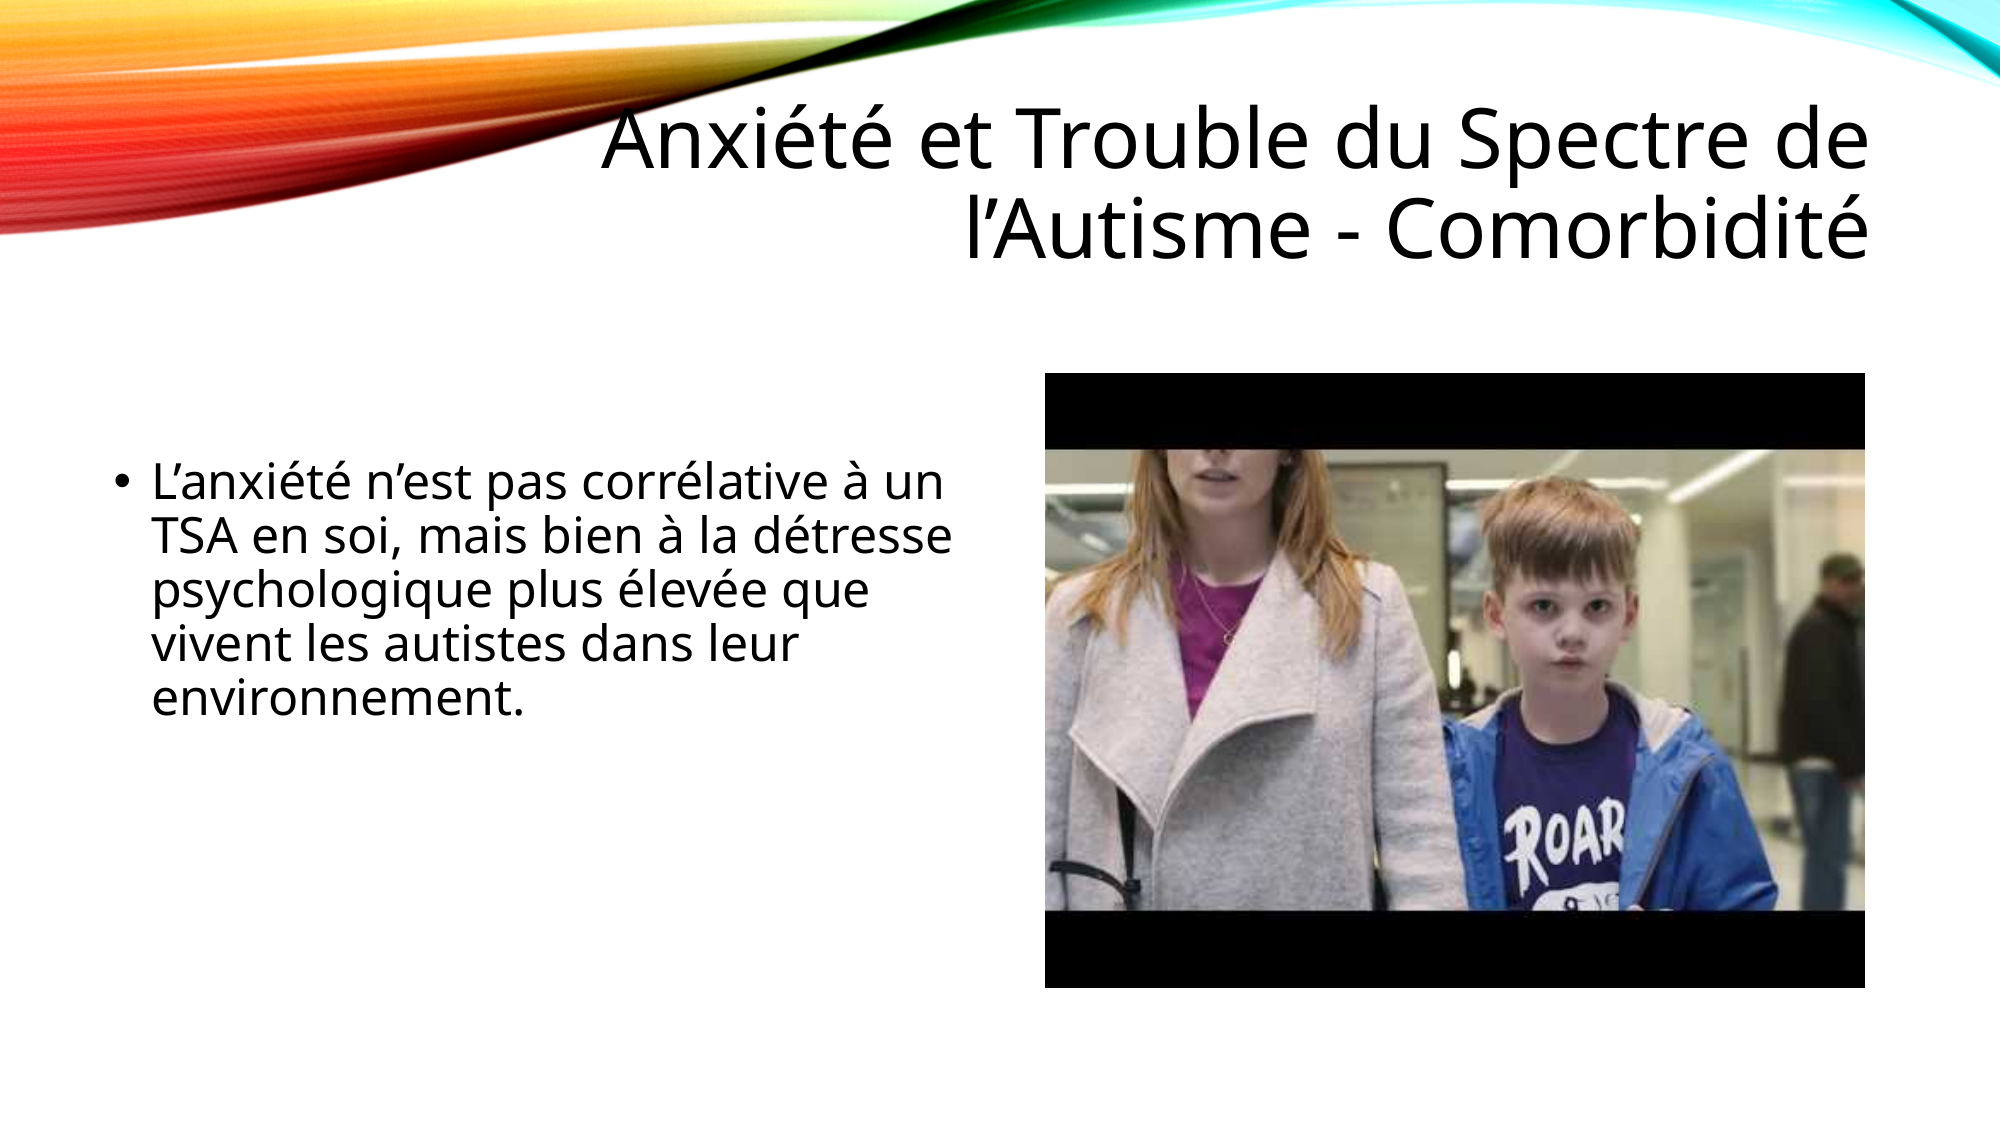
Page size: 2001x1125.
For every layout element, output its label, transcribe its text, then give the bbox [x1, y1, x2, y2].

title Anxiété et Trouble du Spectre de l’Autisme - Comorbidité [474, 125, 1888, 338]
picture [1044, 372, 1865, 988]
list L’anxiété n’est pas corrélative à un TSA en soi, mais bien à la détresse psychologique plus élevée que vivent les autistes dans leur environnement. [98, 448, 982, 912]
picture [0, 0, 2000, 237]
